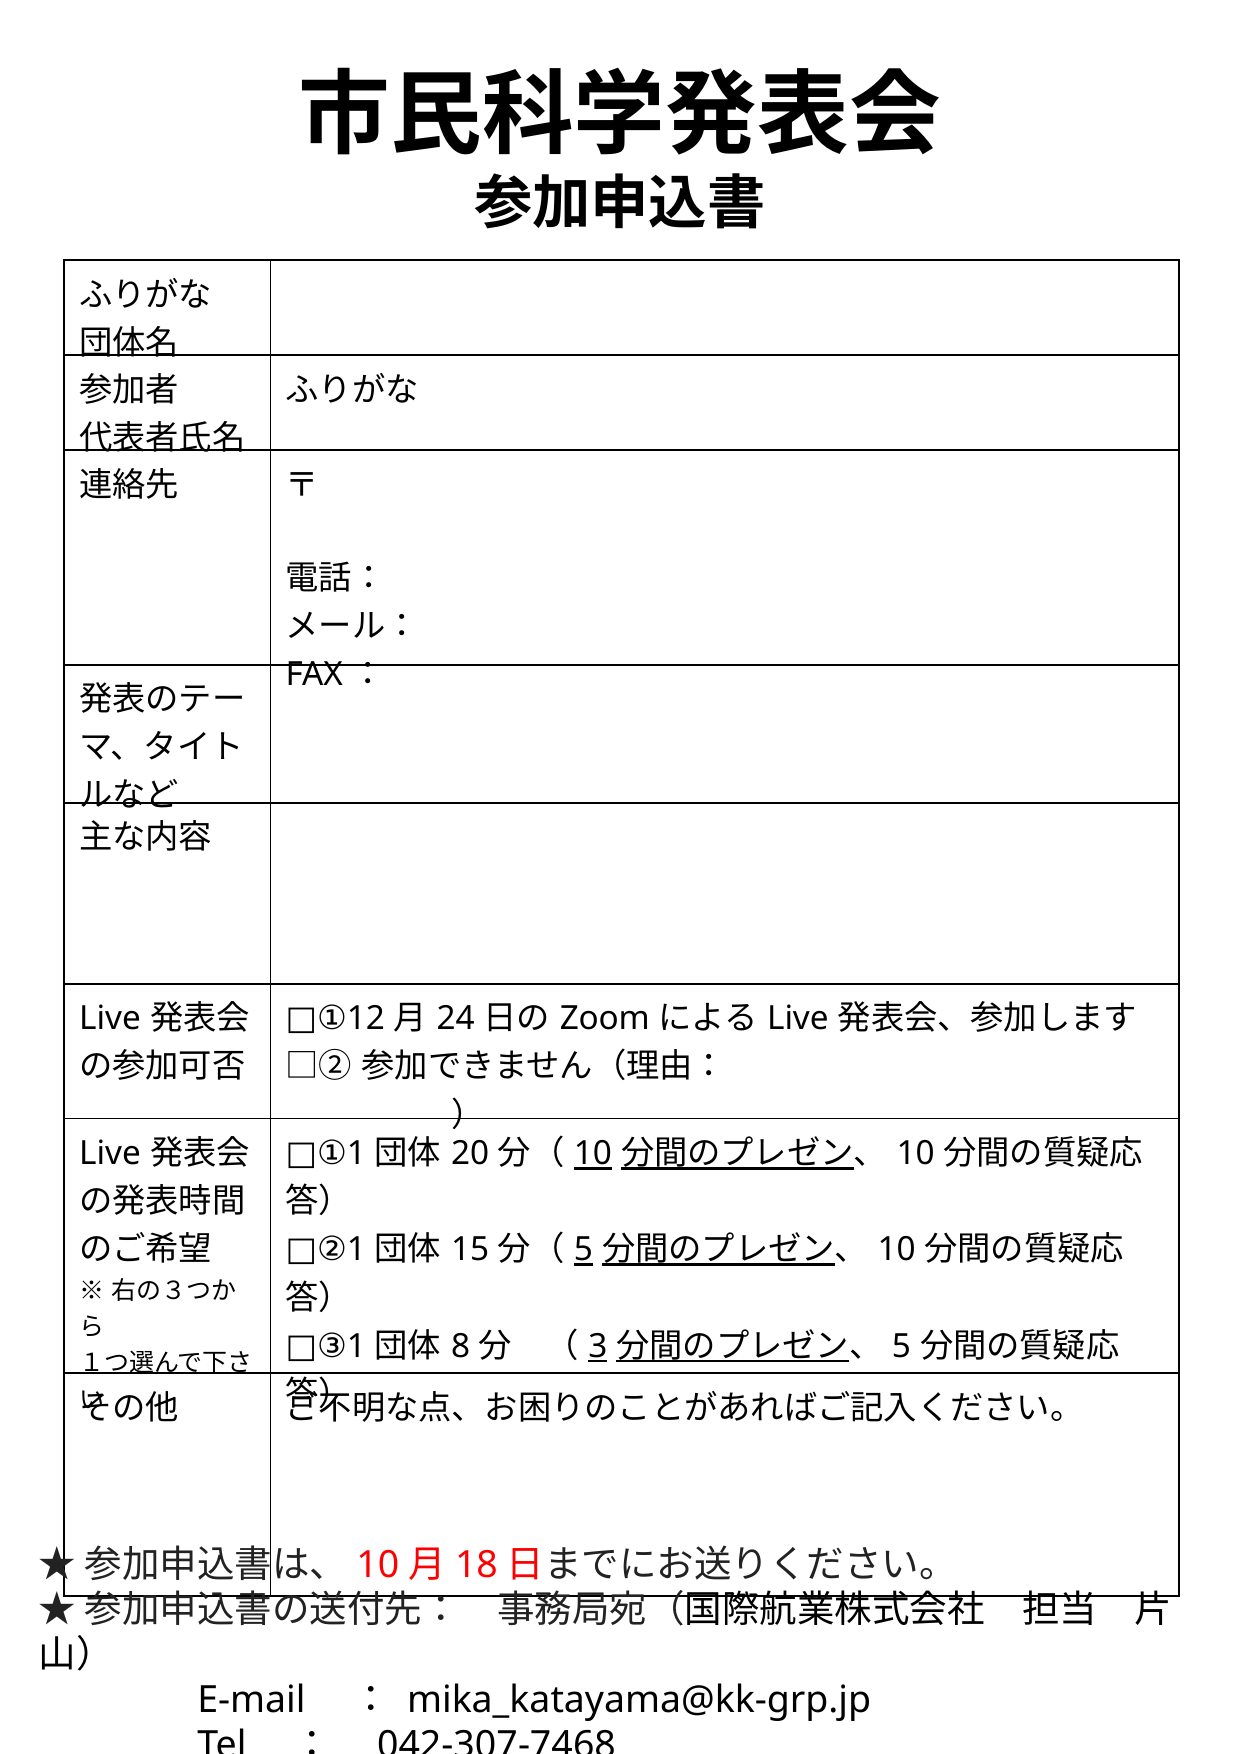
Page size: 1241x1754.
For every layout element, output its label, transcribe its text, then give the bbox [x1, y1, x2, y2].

table_cell Live発表会の発表時間のご希望 ※右の３つから １つ選んで下さい [65, 1119, 270, 1372]
text_box ★参加申込書は、10月18日までにお送りください。 ★参加申込書の送付先： 事務局宛（国際航業株式会社 担当 片山） E-mail ： mika_katayama@kk-grp.jp Tel ： 042-307-7468 [23, 1532, 1240, 1754]
table_cell □①1団体20分（10分間のプレゼン、10分間の質疑応答） □②1団体15分（5分間のプレゼン、10分間の質疑応答） □③1団体8分 （3分間のプレゼン、5分間の質疑応答） [271, 1119, 1178, 1372]
table_cell ご不明な点、お困りのことがあればご記入ください。 [271, 1374, 1178, 1532]
table_cell 発表のテーマ、タイトルなど [65, 666, 270, 802]
table_header [271, 261, 1178, 354]
table_cell その他 [65, 1374, 270, 1532]
table_cell 連絡先 [65, 451, 270, 664]
table_cell [271, 666, 1178, 802]
table_cell [271, 804, 1178, 983]
table_cell 〒 電話： メール： FAX： [271, 451, 1178, 664]
table_cell □①12月24日のZoomによるLive発表会、参加します □②参加できません（理由： ） [271, 985, 1178, 1118]
table_cell 主な内容 [65, 804, 270, 983]
table_cell Live発表会の参加可否 [65, 985, 270, 1118]
table_cell 参加者 代表者氏名 [65, 356, 270, 449]
table_header ふりがな 団体名 [65, 261, 270, 354]
text_box 市民科学発表会 [0, 47, 1241, 157]
table_cell ふりがな [271, 356, 1178, 449]
text_box 参加申込書 [0, 157, 1241, 243]
